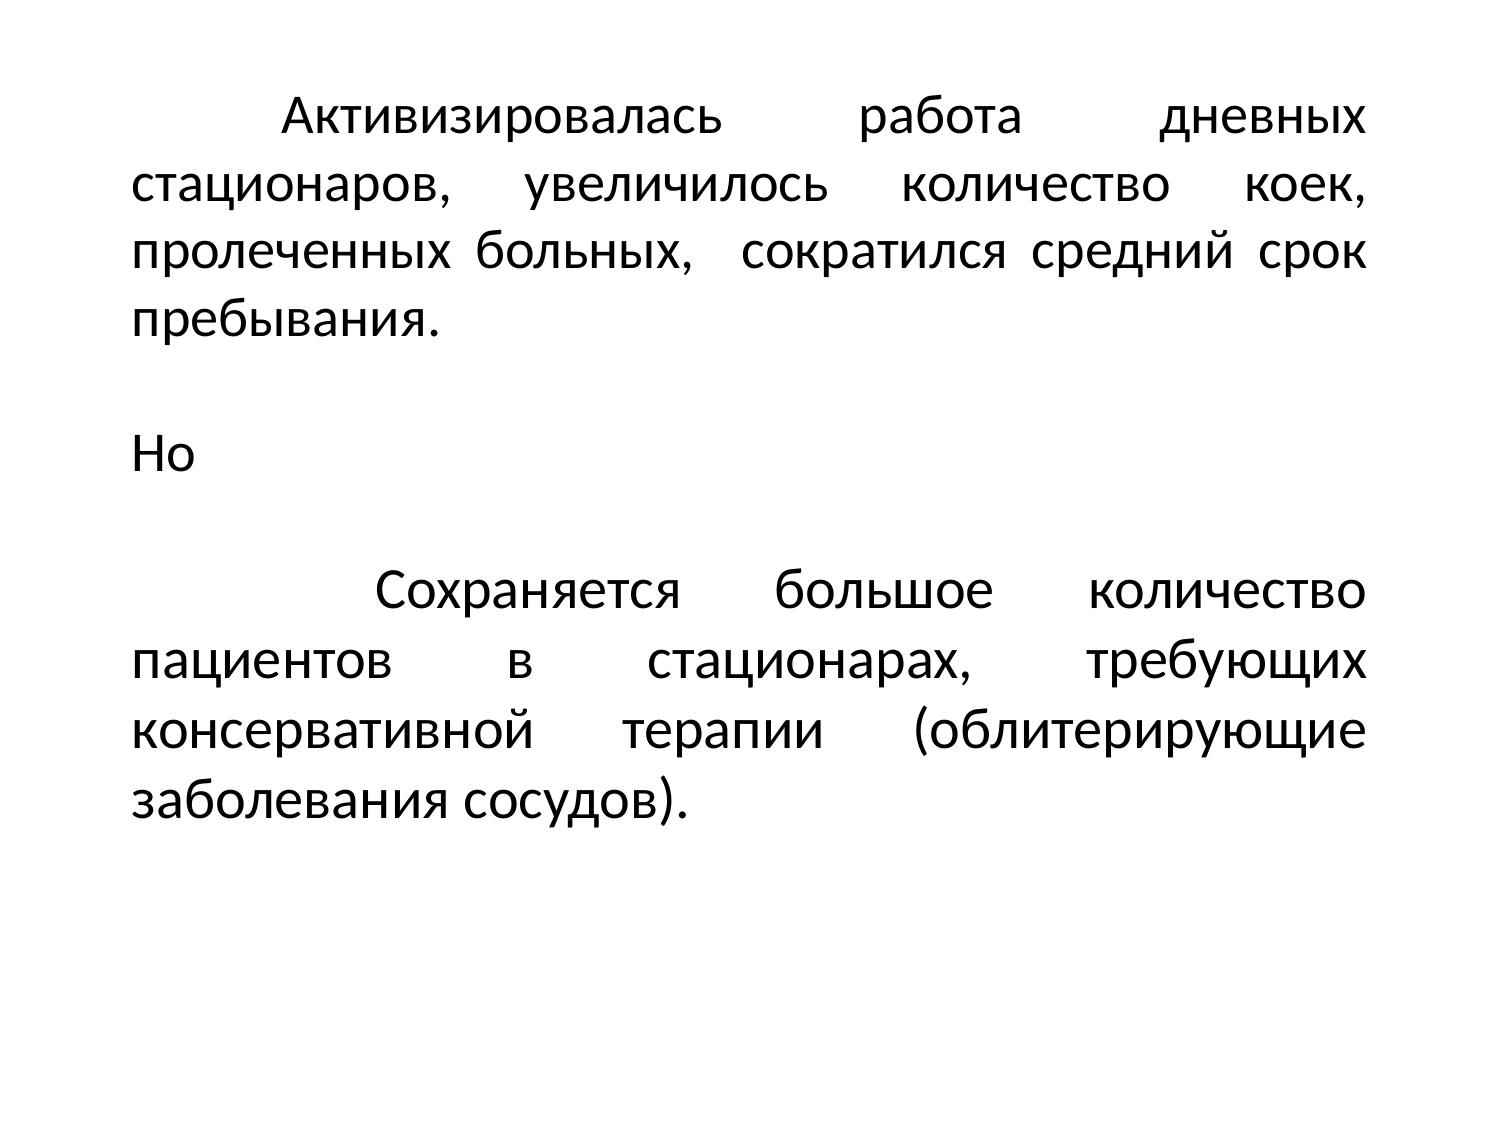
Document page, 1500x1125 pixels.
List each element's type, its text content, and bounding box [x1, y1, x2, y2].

text_box Активизировалась работа дневных стационаров, увеличилось количество коек, пролеченных больных, сократился средний срок пребывания. Но Сохраняется большое количество пациентов в стационарах, требующих консервативной терапии (облитерирующие заболевания сосудов). [117, 70, 1383, 838]
